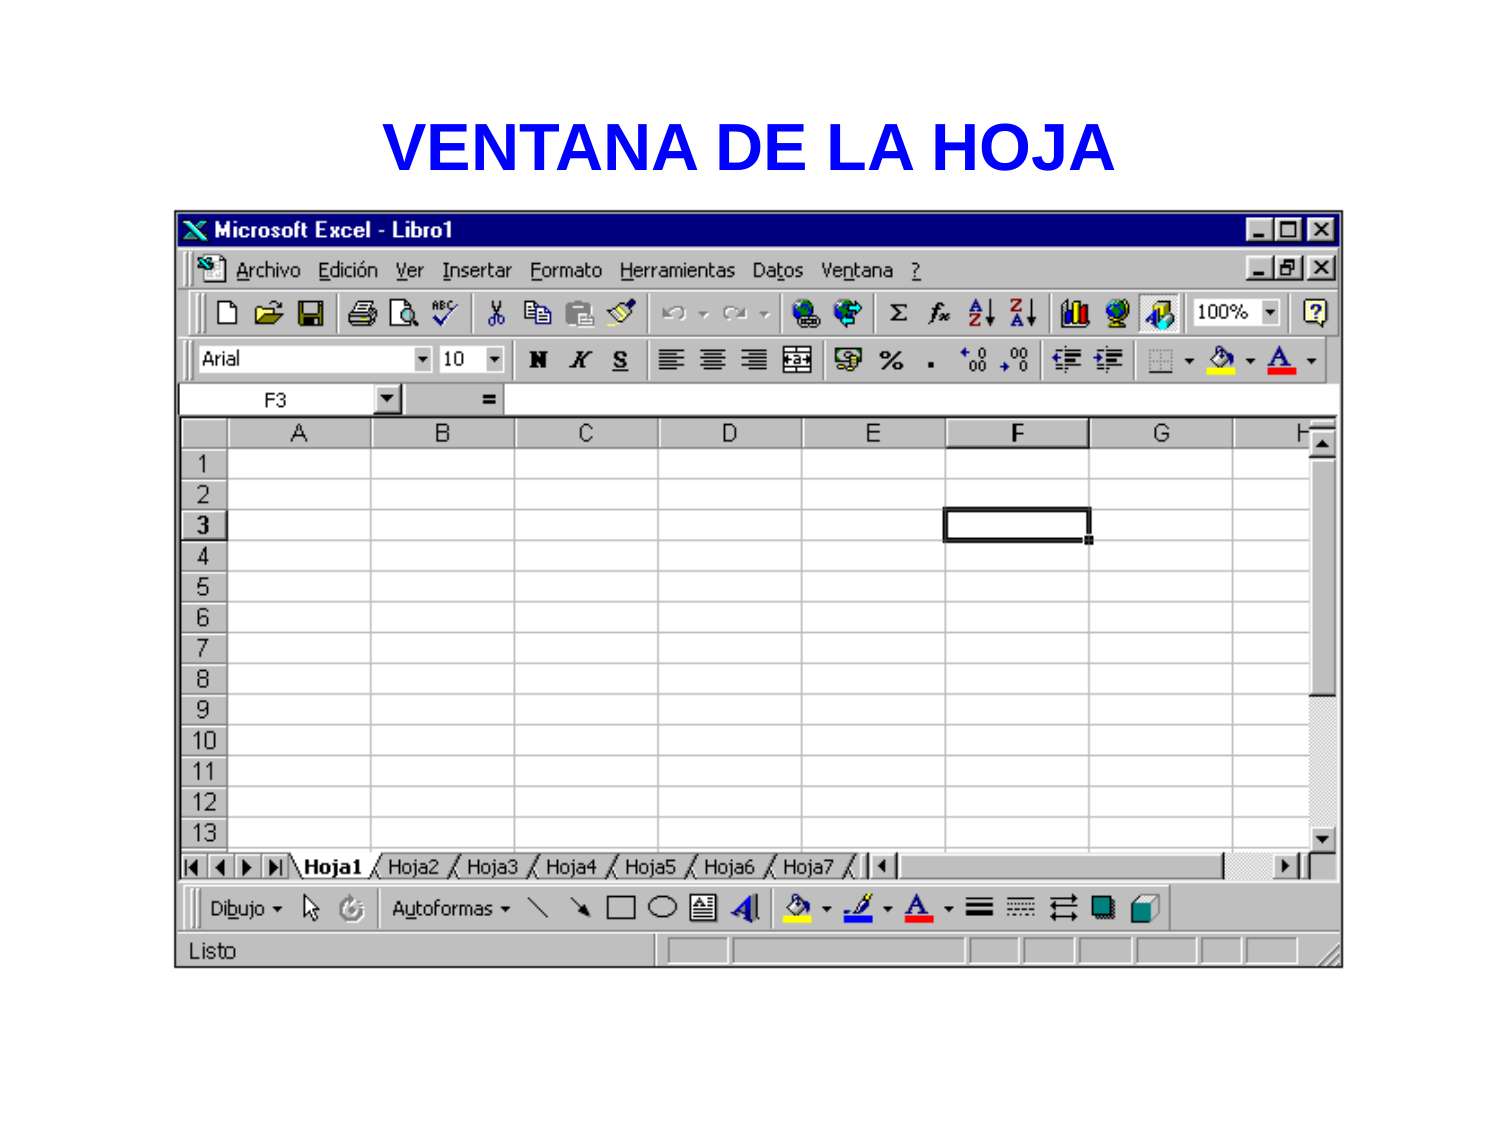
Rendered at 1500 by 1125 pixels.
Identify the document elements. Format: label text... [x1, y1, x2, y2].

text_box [170, 207, 1347, 972]
title VENTANA DE LA HOJA [112, 49, 1388, 238]
